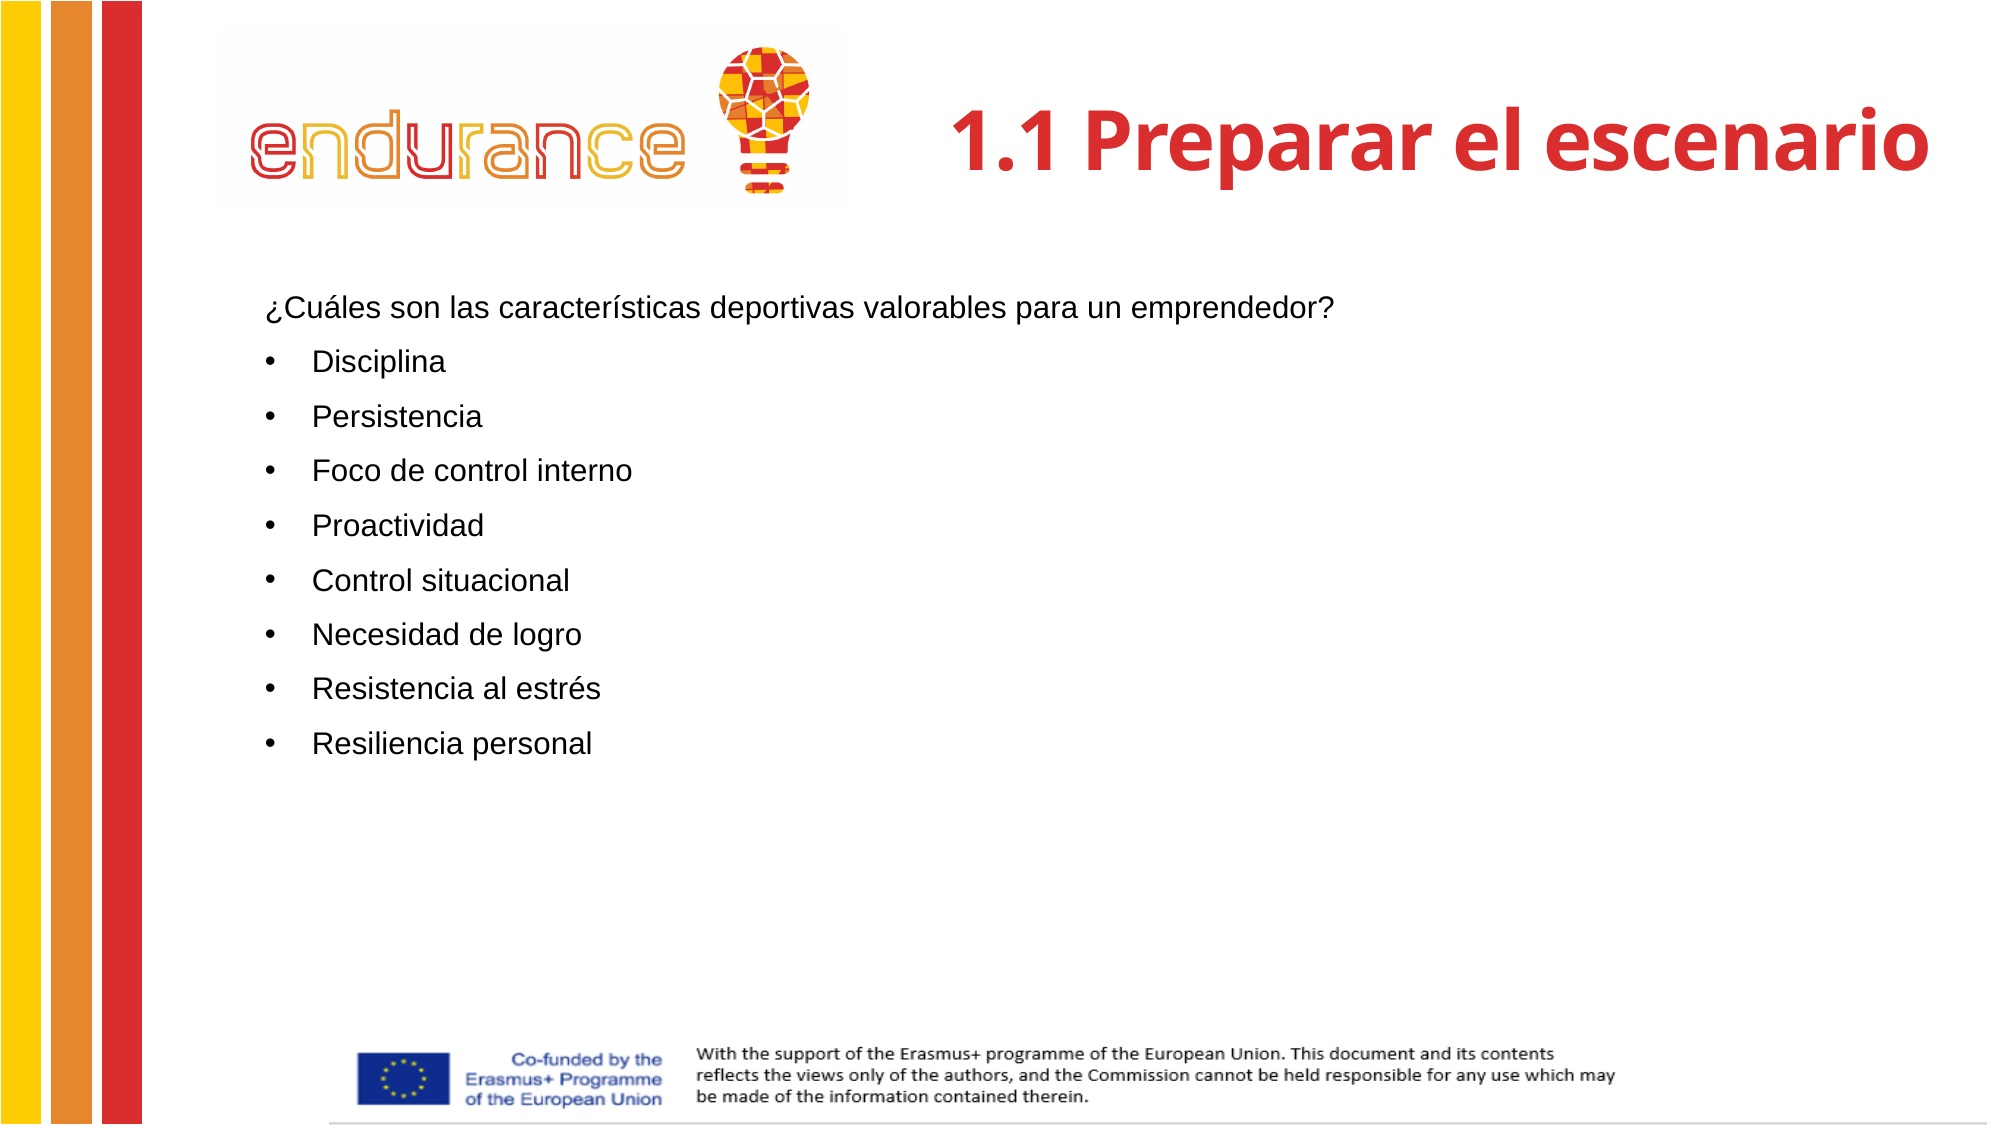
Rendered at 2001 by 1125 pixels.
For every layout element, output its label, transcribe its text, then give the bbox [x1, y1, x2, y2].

text_box [49, 0, 94, 1125]
picture [329, 1032, 1987, 1125]
text_box [0, 0, 43, 1125]
picture [218, 27, 845, 212]
text_box [100, 0, 144, 1125]
subtitle ¿Cuáles son las características deportivas valorables para un emprendedor? Disciplina Persistencia Foco de control interno Proactividad Control situacional Necesidad de logro Resistencia al estrés Resiliencia personal [249, 283, 1750, 1017]
text_box 1.1 Preparar el escenario [920, 90, 1948, 197]
